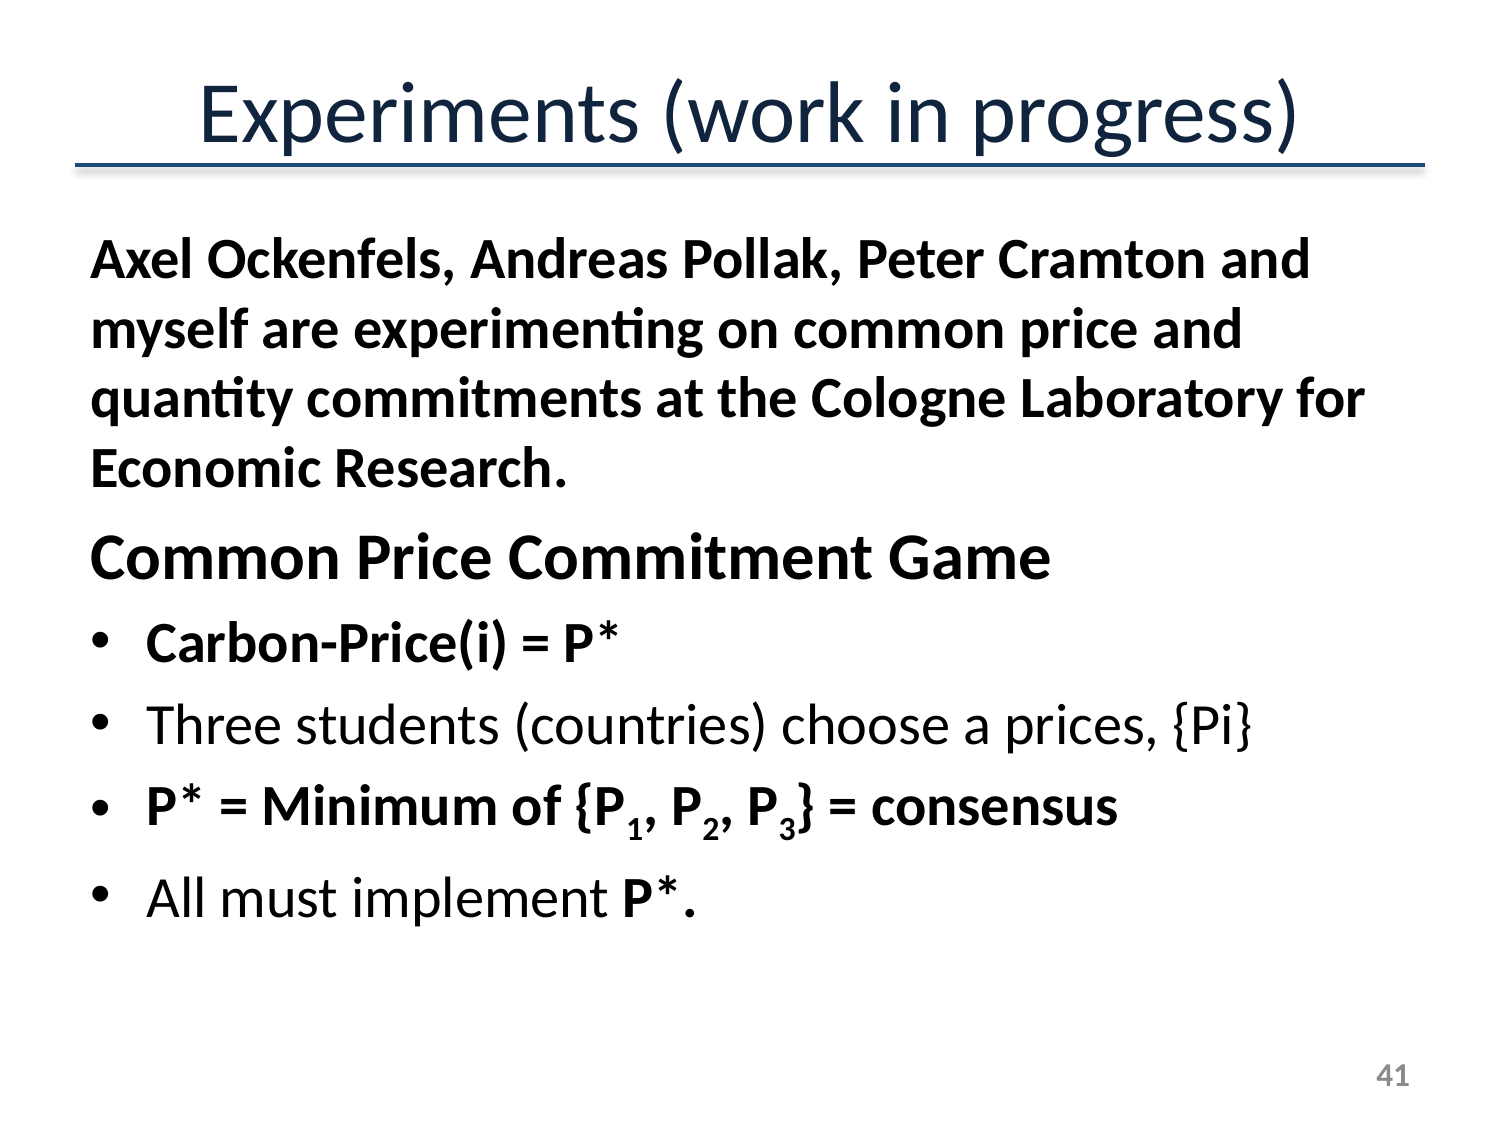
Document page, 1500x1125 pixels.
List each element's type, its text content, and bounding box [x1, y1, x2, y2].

list Axel Ockenfels, Andreas Pollak, Peter Cramton and myself are experimenting on common price and quantity commitments at the Cologne Laboratory for Economic Research. Common Price Commitment Game Carbon-Price(i) = P* Three students (countries) choose a prices, {Pi} P* = Minimum of {P1, P2, P3} = consensus All must implement P*. [75, 212, 1425, 1005]
slide_number 41 [1074, 1042, 1425, 1103]
title Experiments (work in progress) [75, 45, 1425, 200]
